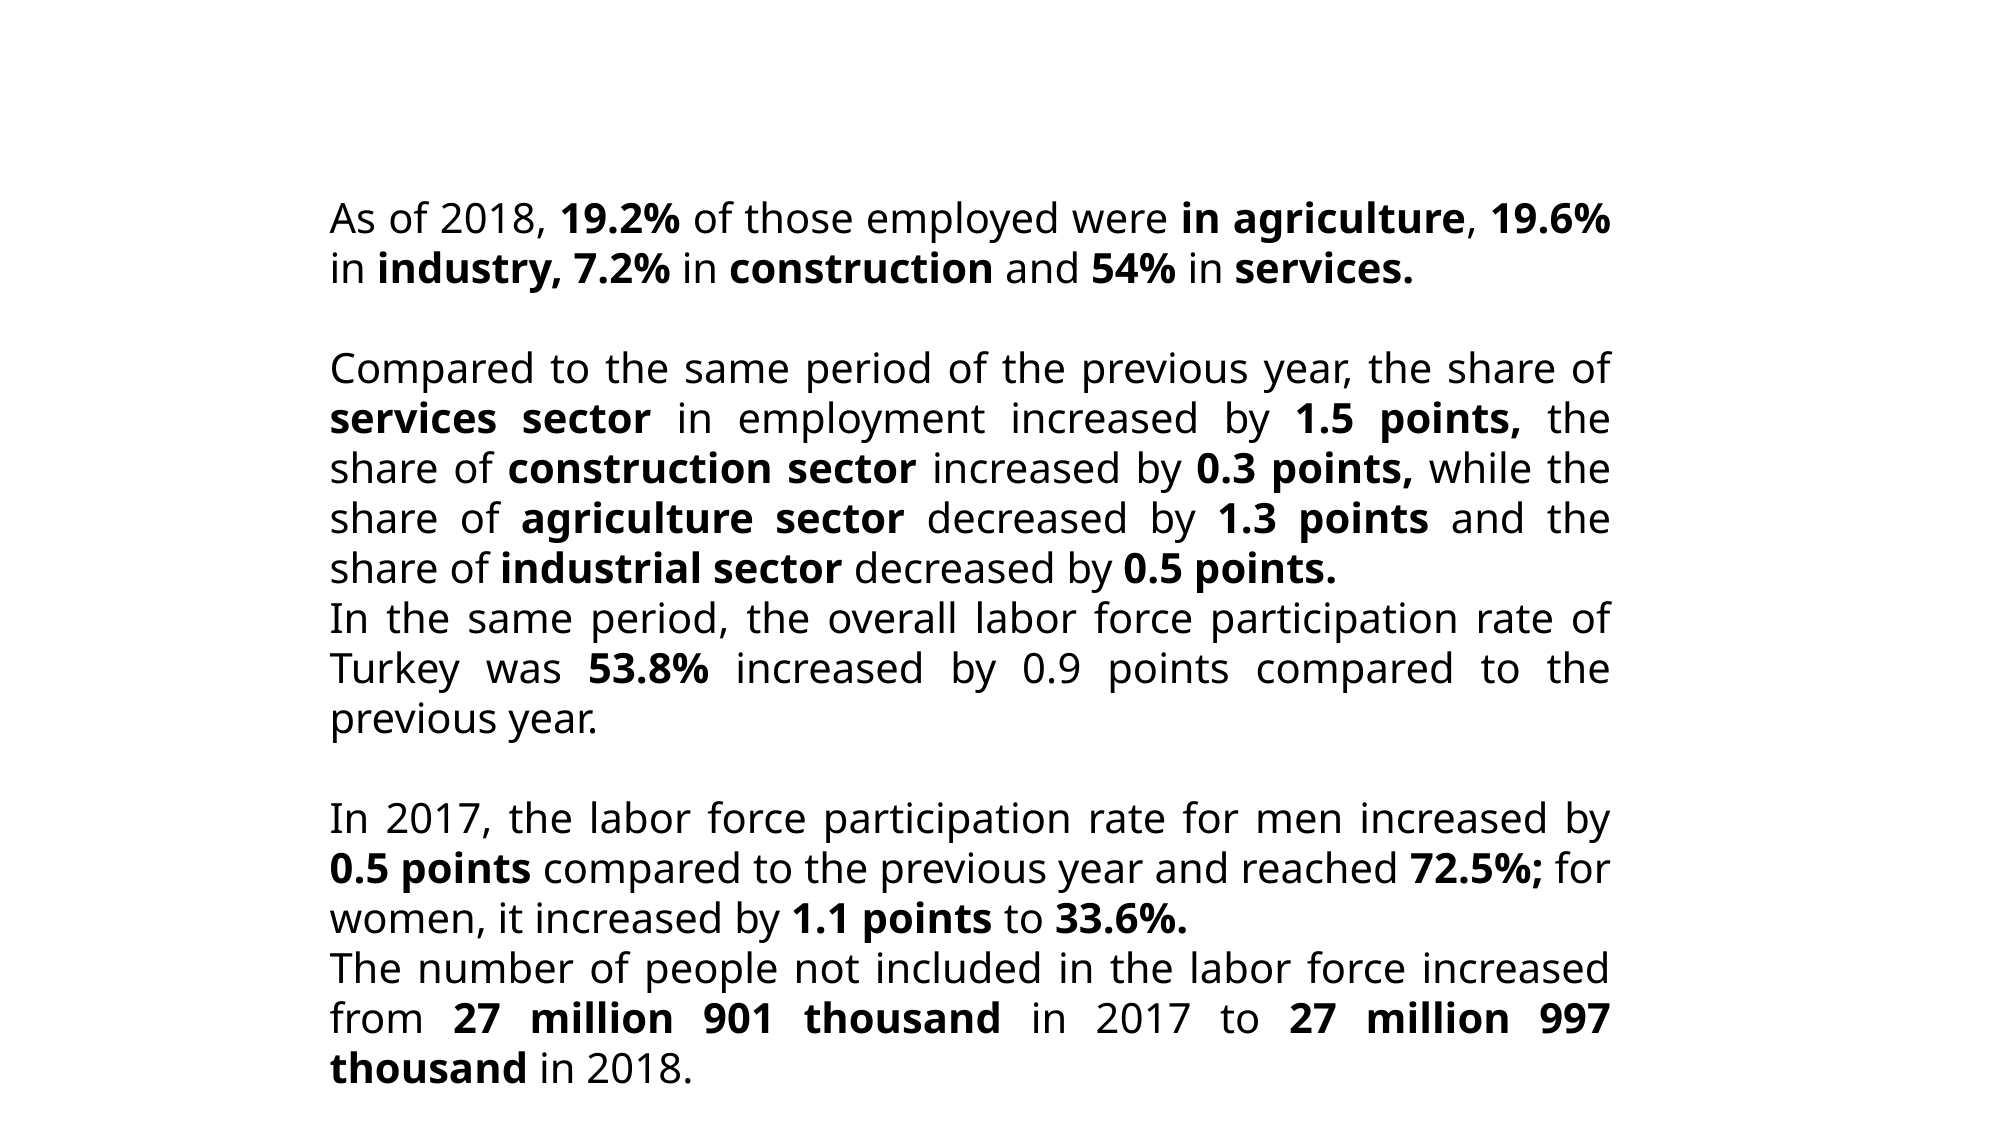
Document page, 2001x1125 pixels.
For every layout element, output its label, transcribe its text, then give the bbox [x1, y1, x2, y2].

text_box As of 2018, 19.2% of those employed were in agriculture, 19.6% in industry, 7.2% in construction and 54% in services. Compared to the same period of the previous year, the share of services sector in employment increased by 1.5 points, the share of construction sector increased by 0.3 points, while the share of agriculture sector decreased by 1.3 points and the share of industrial sector decreased by 0.5 points. In the same period, the overall labor force participation rate of Turkey was 53.8% increased by 0.9 points compared to the previous year. In 2017, the labor force participation rate for men increased by 0.5 points compared to the previous year and reached 72.5%; for women, it increased by 1.1 points to 33.6%. The number of people not included in the labor force increased from 27 million 901 thousand in 2017 to 27 million 997 thousand in 2018. [314, 184, 1626, 1100]
